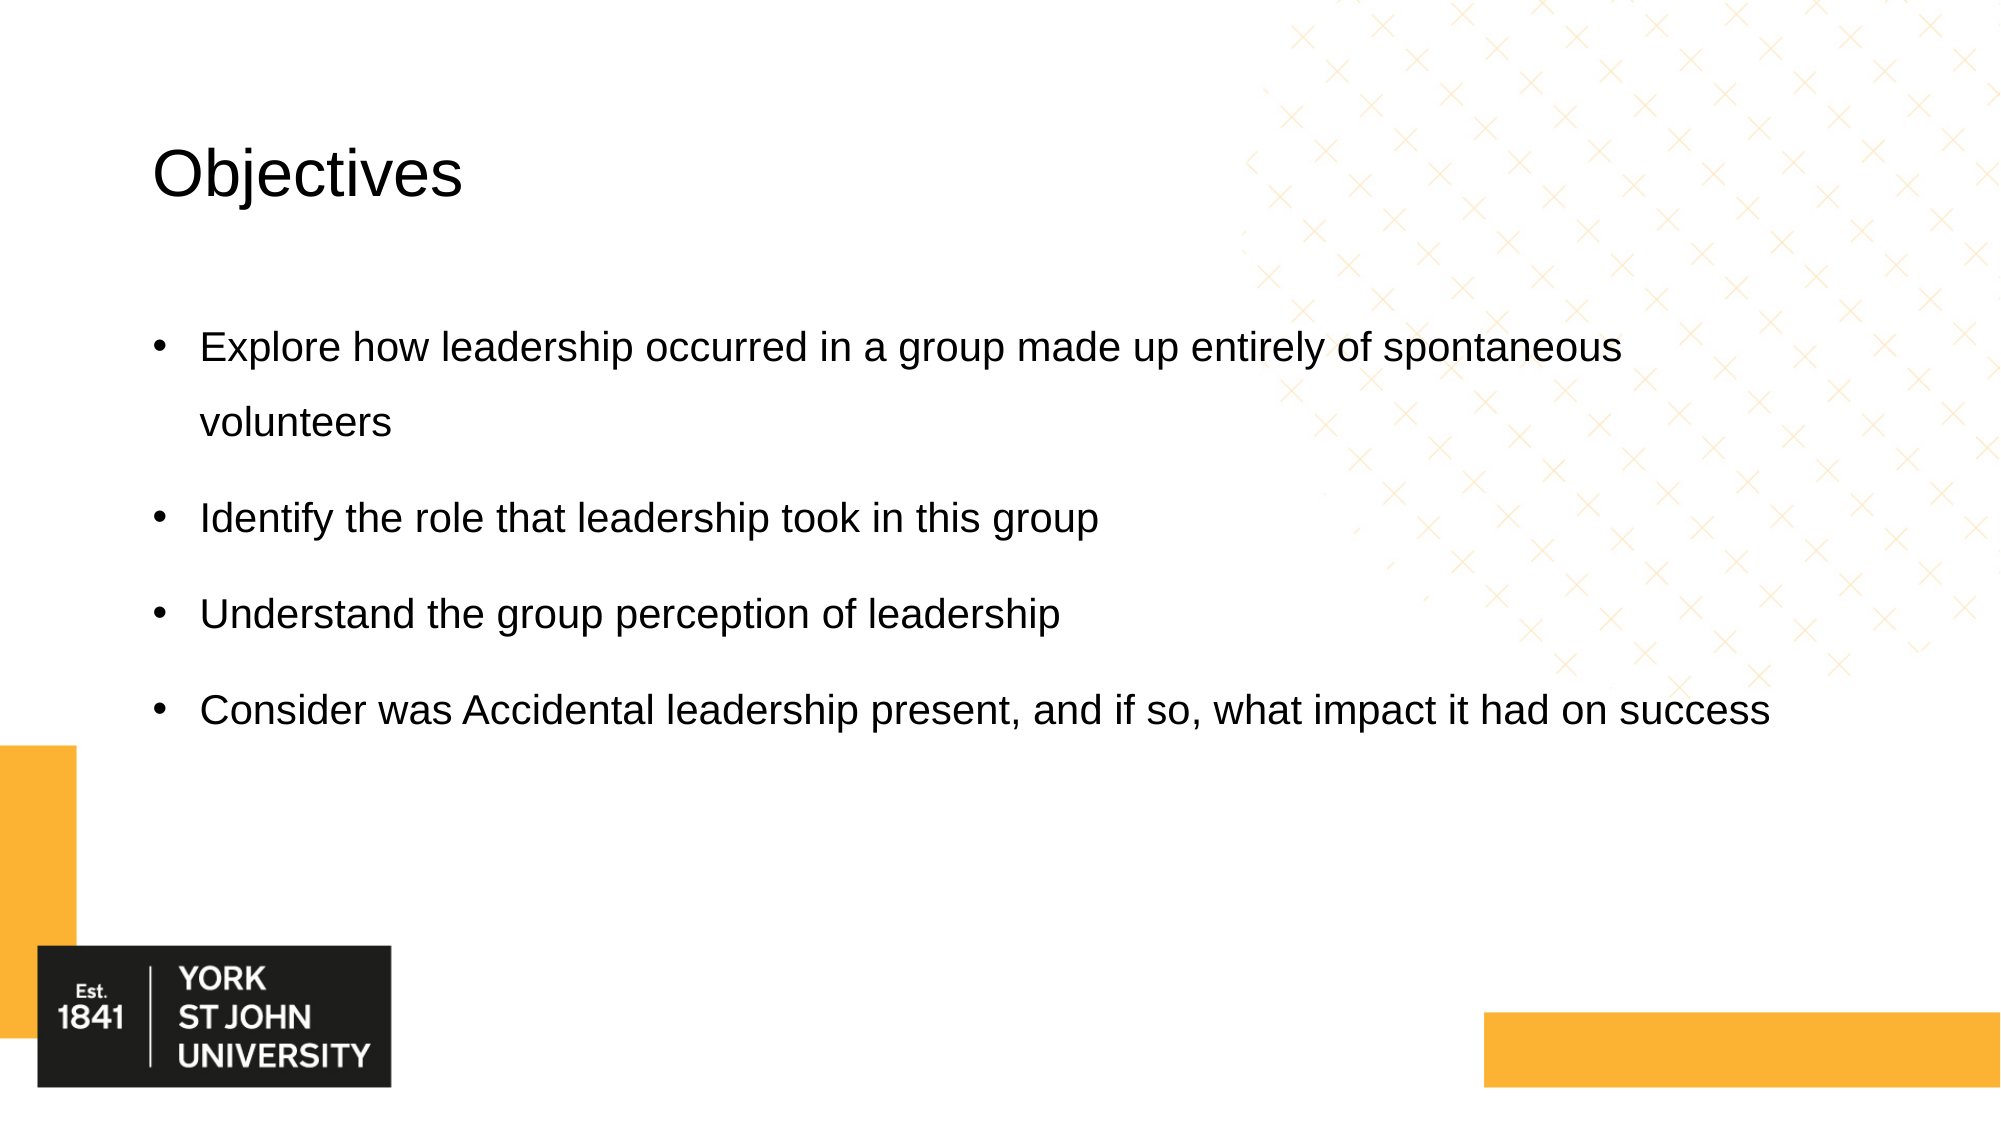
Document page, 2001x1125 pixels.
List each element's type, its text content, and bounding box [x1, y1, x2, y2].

list Explore how leadership occurred in a group made up entirely of spontaneous volunteers Identify the role that leadership took in this group Understand the group perception of leadership Consider was Accidental leadership present, and if so, what impact it had on success [137, 287, 1824, 838]
picture [0, 0, 2001, 1125]
title Objectives [137, 78, 1890, 218]
